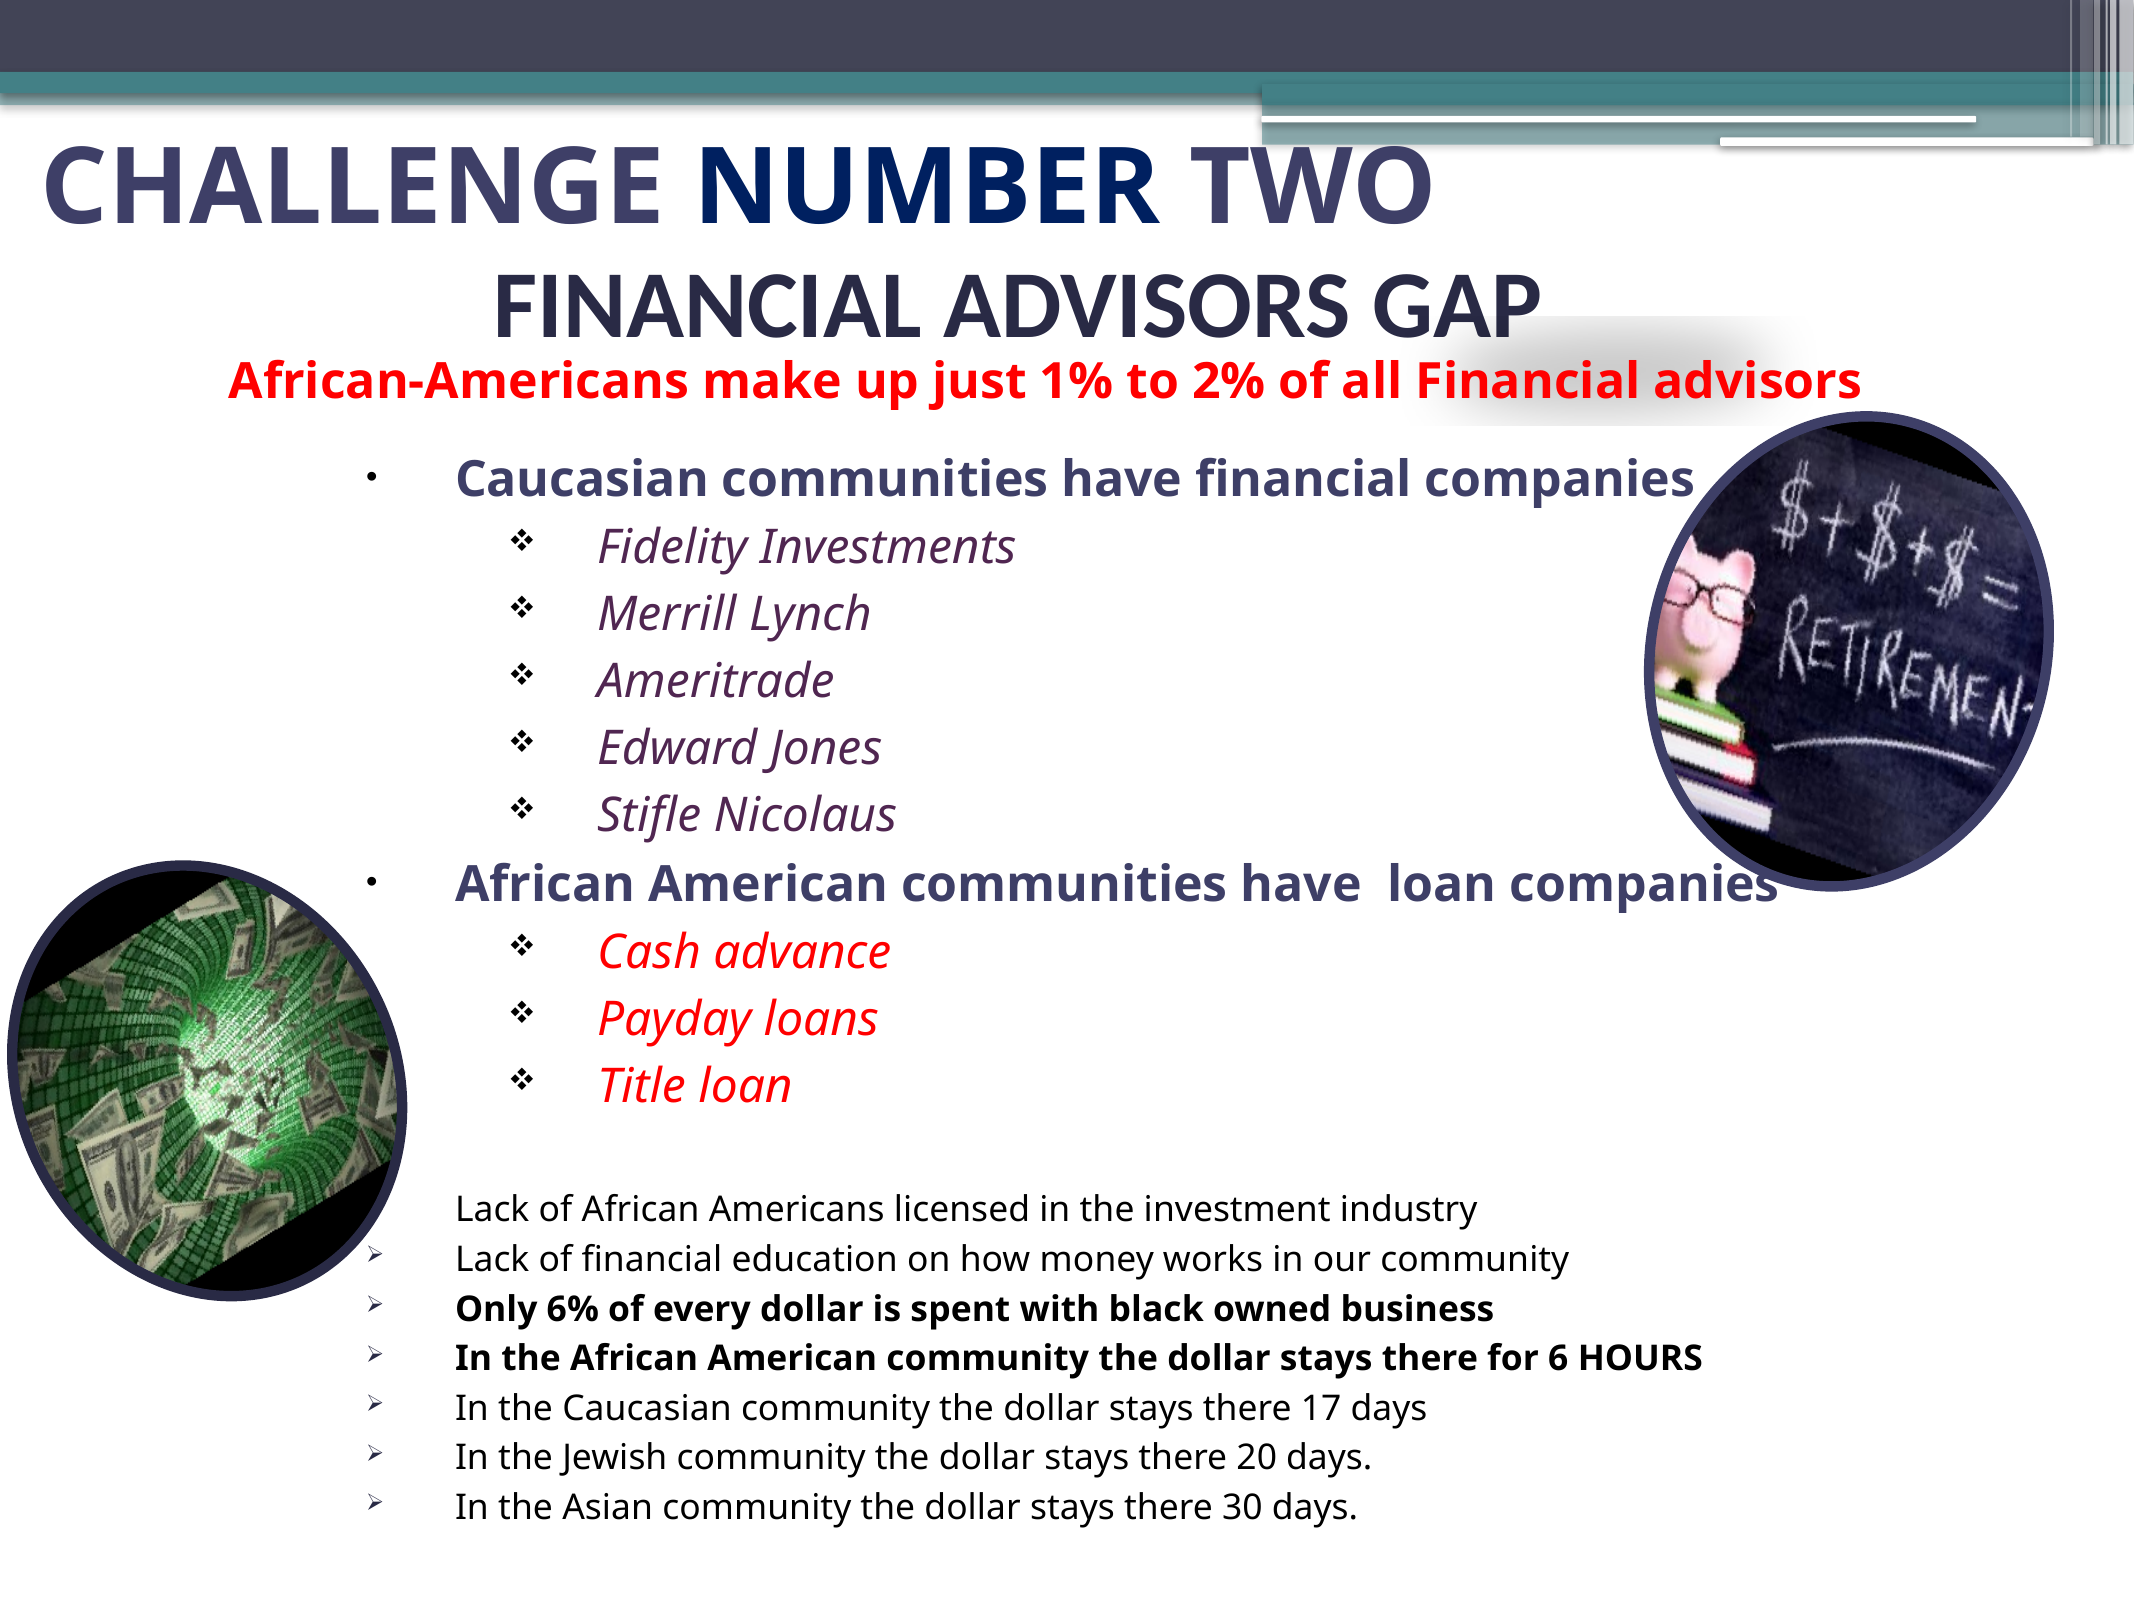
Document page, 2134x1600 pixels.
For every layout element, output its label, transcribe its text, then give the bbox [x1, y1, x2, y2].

picture [18, 859, 396, 1303]
text_box African-Americans make up just 1% to 2% of all Financial advisors [53, 337, 1996, 420]
text_box FINANCIAL ADVISORS GAP [429, 231, 1608, 337]
text_box CHALLENGE NUMBER TWO [0, 106, 1459, 256]
text_box Caucasian communities have financial companies Fidelity Investments Merrill Lynch Ameritrade Edward Jones Stifle Nicolaus African American communities have loan companies Cash advance Payday loans Title loan Lack of African Americans licensed in the investment industry Lack of financial education on how money works in our community Only 6% of every dollar is spent with black owned business In the African American community the dollar stays there for 6 HOURS In the Caucasian community the dollar stays there 17 days In the Jewish community the dollar stays there 20 days. In the Asian community the dollar stays there 30 days. [302, 435, 1818, 1600]
picture [1651, 413, 2047, 889]
